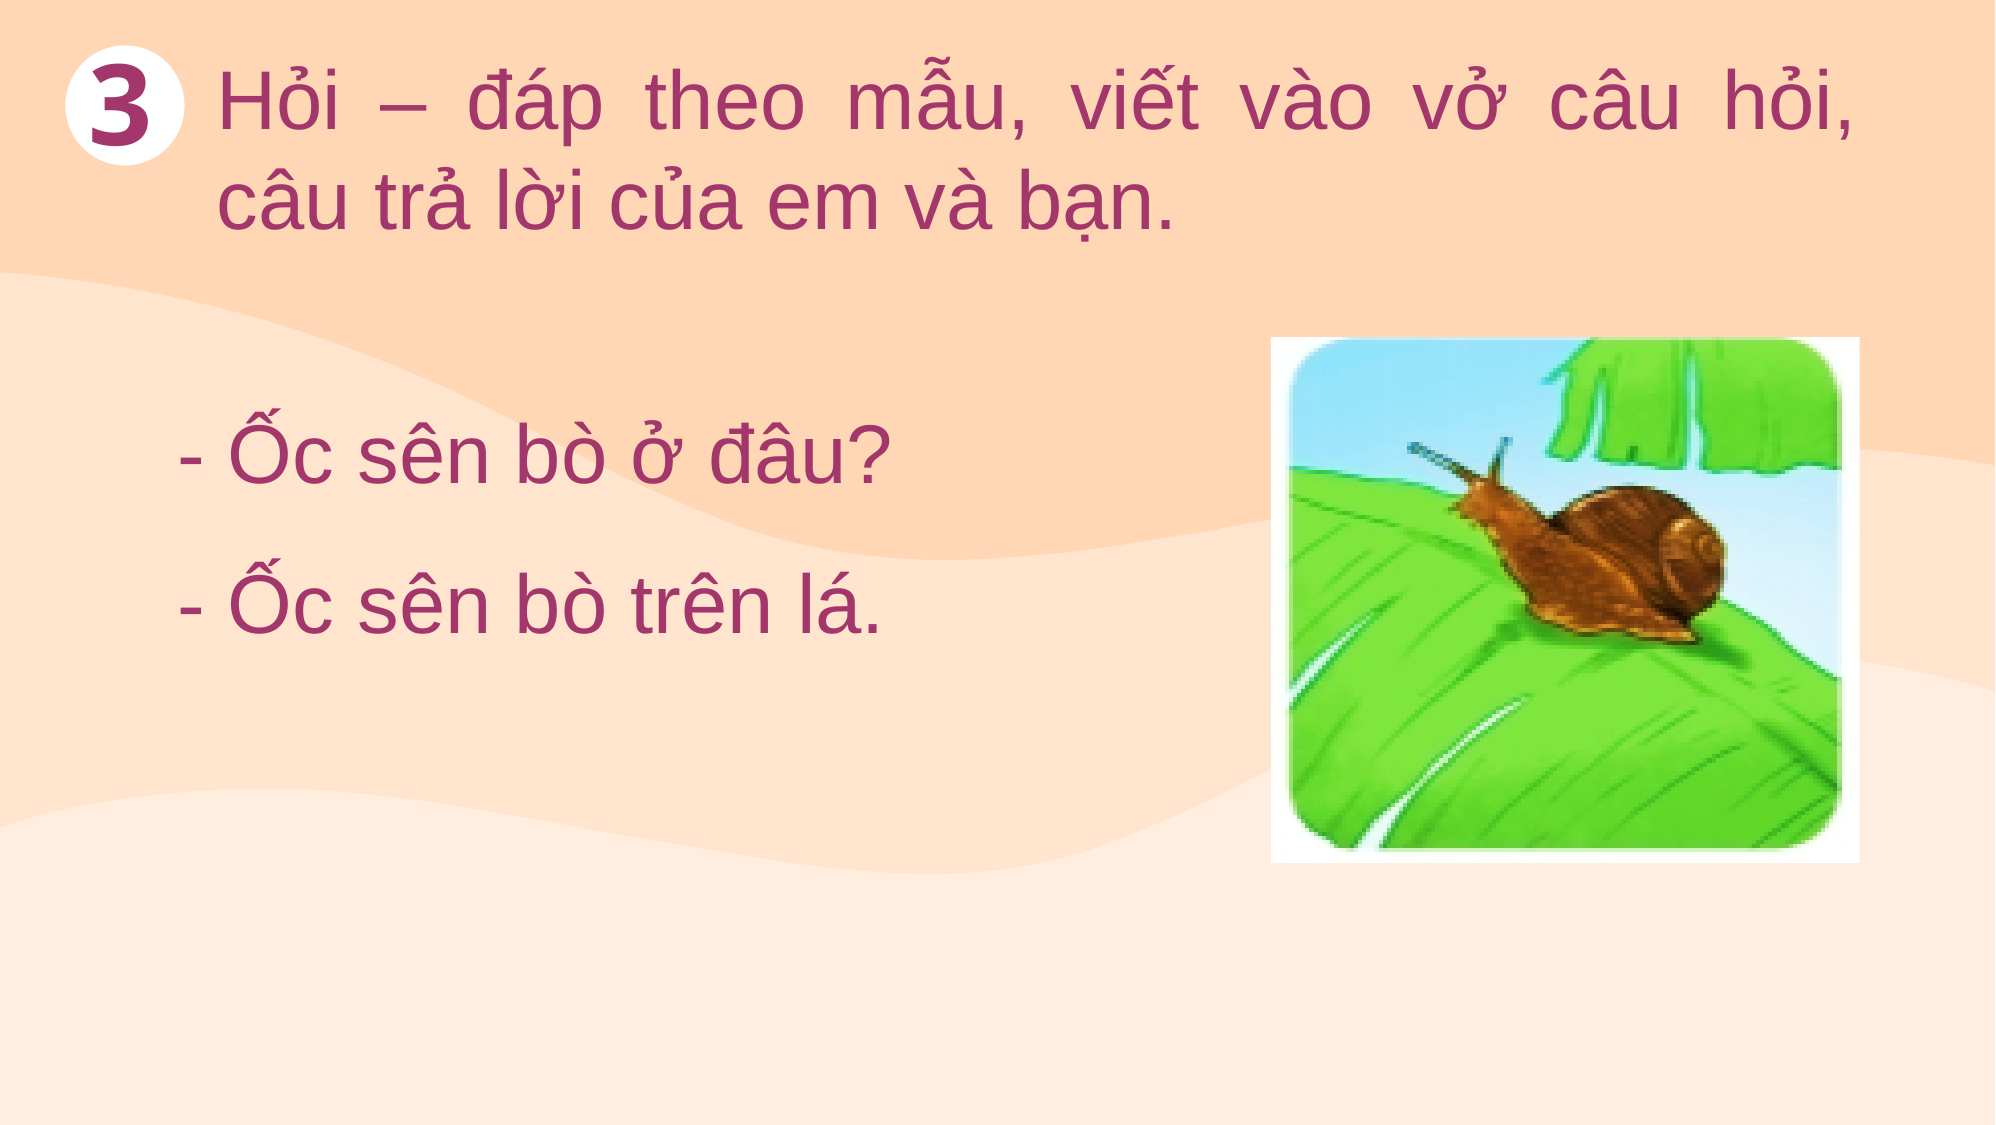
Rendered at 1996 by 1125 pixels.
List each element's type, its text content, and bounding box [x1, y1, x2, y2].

text_box - Ốc sên bò ở đâu? [157, 387, 1265, 513]
picture [1270, 337, 1860, 863]
title Hỏi – đáp theo mẫu, viết vào vở câu hỏi, câu trả lời của em và bạn. [196, 83, 1878, 209]
text_box - Ốc sên bò trên lá. [157, 537, 1265, 663]
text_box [65, 45, 189, 166]
